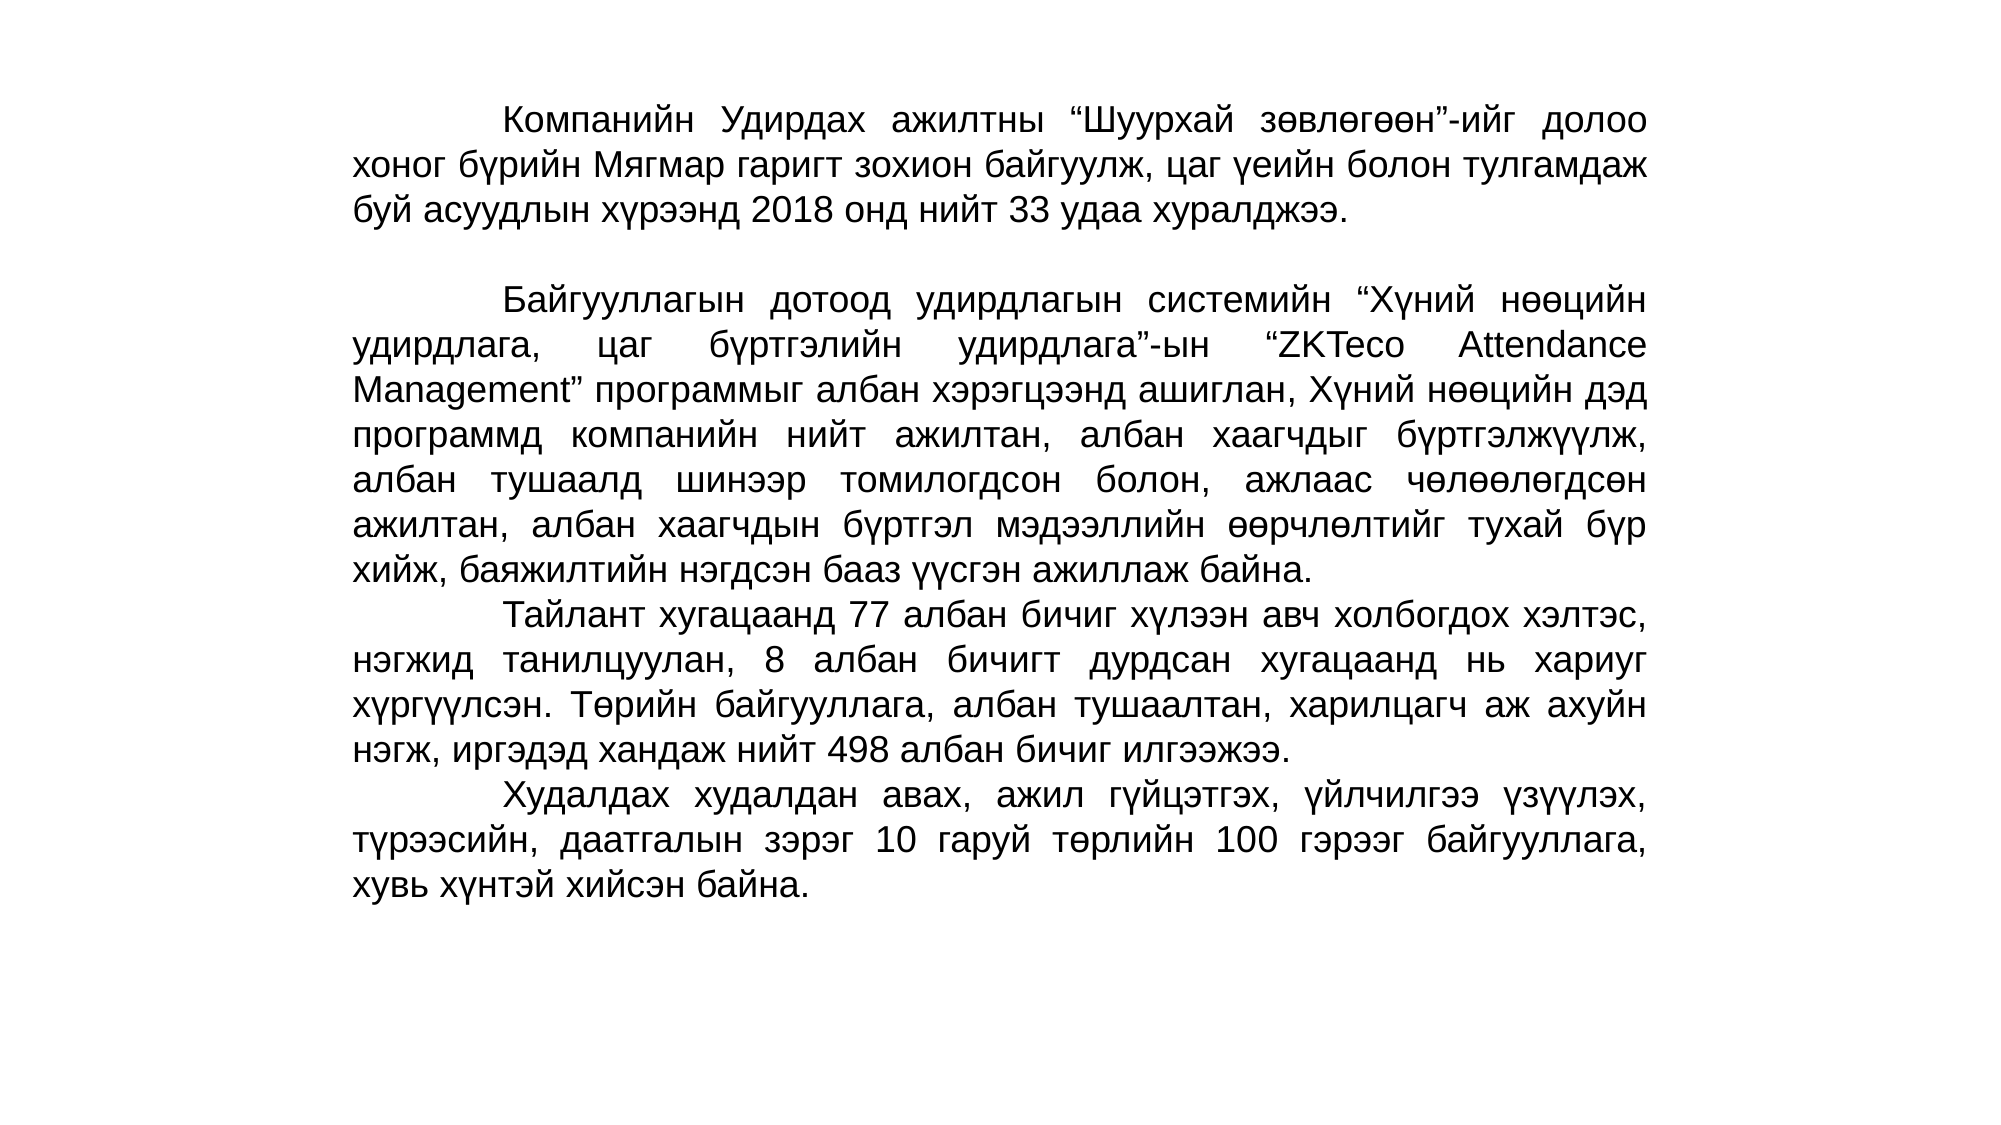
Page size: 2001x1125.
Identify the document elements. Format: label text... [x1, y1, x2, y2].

text_box Компанийн Удирдах ажилтны “Шуурхай зөвлөгөөн”-ийг долоо хоног бүрийн Мягмар гаригт зохион байгуулж, цаг үеийн болон тулгамдаж буй асуудлын хүрээнд 2018 онд нийт 33 удаа хуралджээ. Байгууллагын дотоод удирдлагын системийн “Хүний нөөцийн удирдлага, цаг бүртгэлийн удирдлага”-ын “ZKTeco Attendance Management” программыг албан хэрэгцээнд ашиглан, Хүний нөөцийн дэд программд компанийн нийт ажилтан, албан хаагчдыг бүртгэлжүүлж, албан тушаалд шинээр томилогдсон болон, ажлаас чөлөөлөгдсөн ажилтан, албан хаагчдын бүртгэл мэдээллийн өөрчлөлтийг тухай бүр хийж, баяжилтийн нэгдсэн бааз үүсгэн ажиллаж байна. Тайлант хугацаанд 77 албан бичиг хүлээн авч холбогдох хэлтэс, нэгжид танилцуулан, 8 албан бичигт дурдсан хугацаанд нь хариуг хүргүүлсэн. Төрийн байгууллага, албан тушаалтан, харилцагч аж ахуйн нэгж, иргэдэд хандаж нийт 498 албан бичиг илгээжээ. Худалдах худалдан авах, ажил гүйцэтгэх, үйлчилгээ үзүүлэх, түрээсийн, даатгалын зэрэг 10 гаруй төрлийн 100 гэрээг байгууллага, хувь хүнтэй хийсэн байна. [337, 87, 1663, 958]
